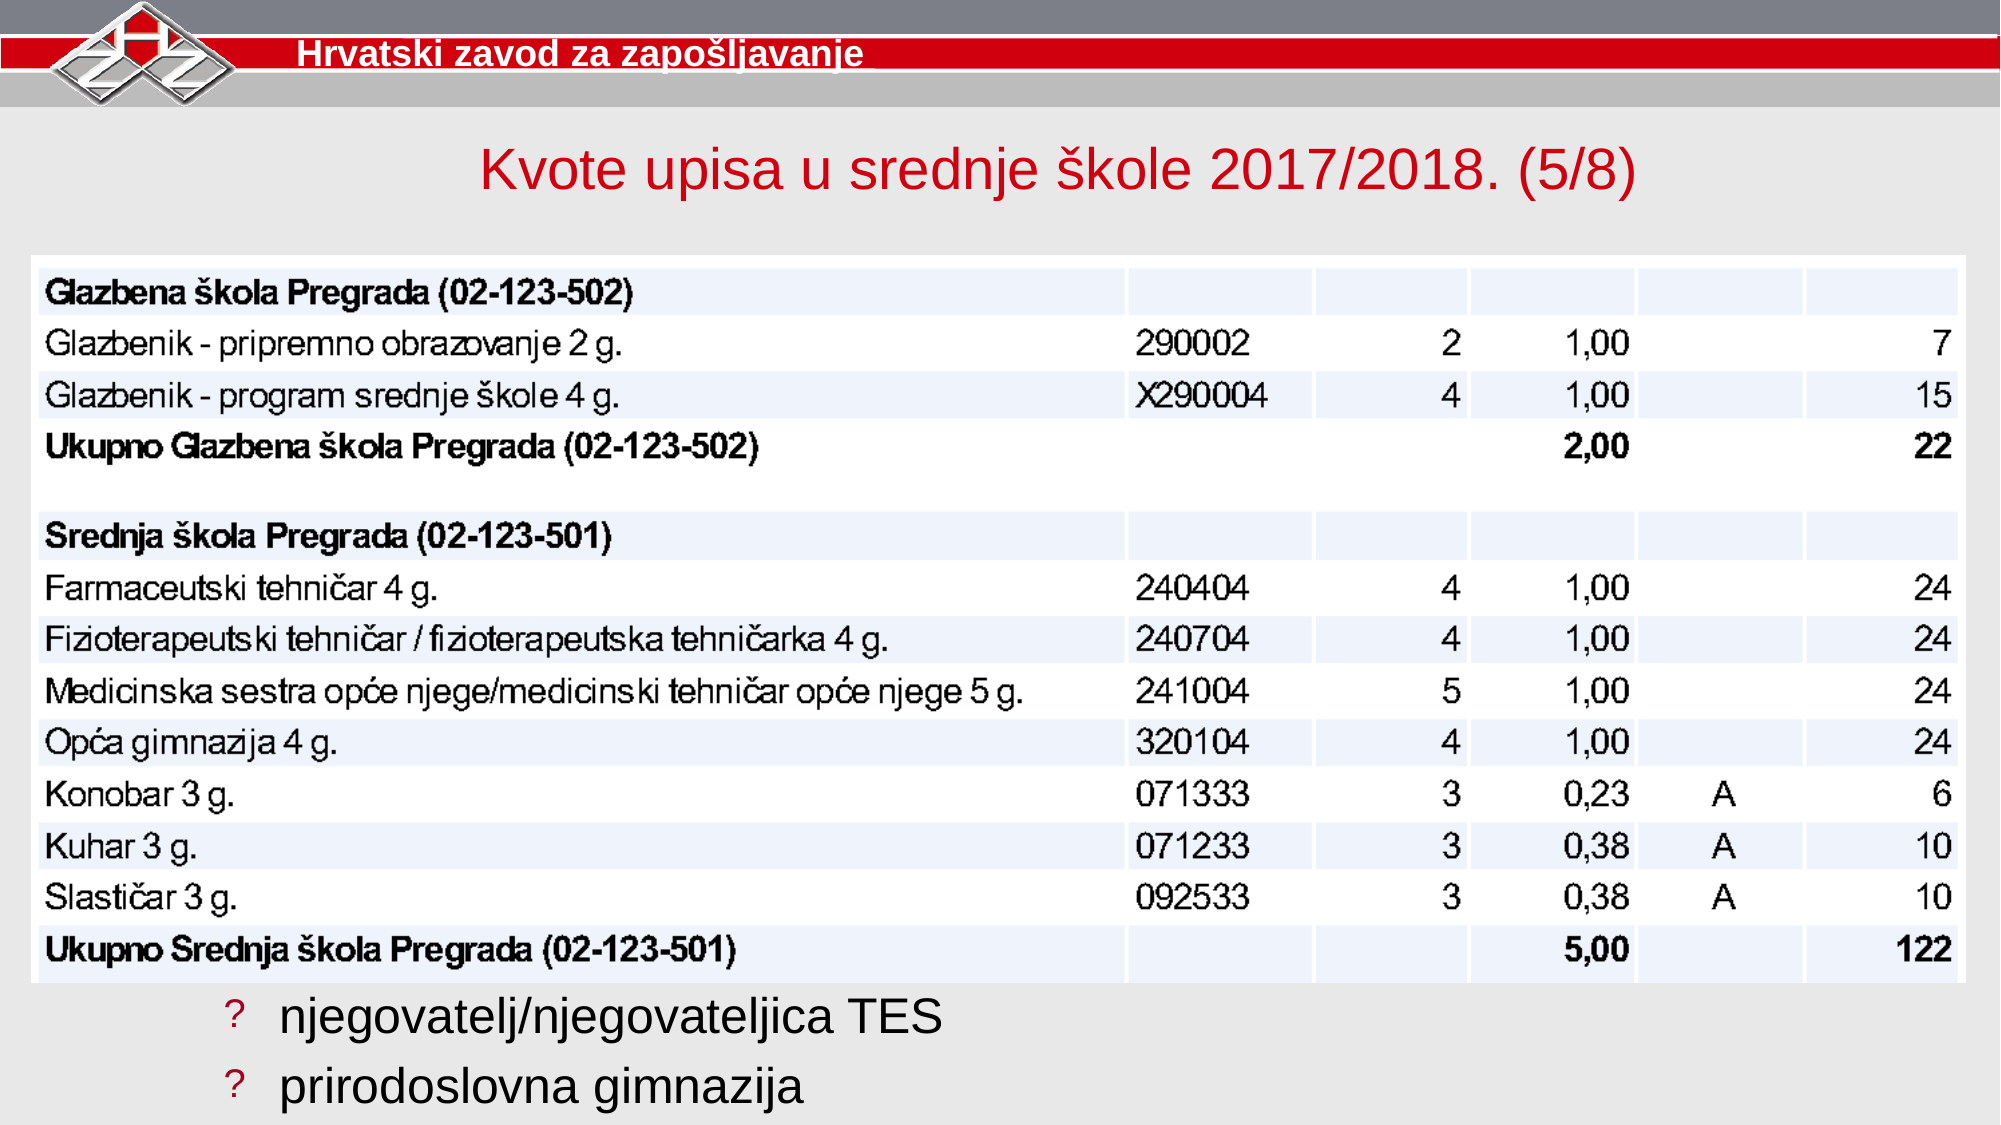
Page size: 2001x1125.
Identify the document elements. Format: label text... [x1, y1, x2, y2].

picture [31, 255, 1966, 983]
list Kvote upisa u srednje škole 2017/2018. (5/8) [234, 113, 1885, 219]
text_box njegovatelj/njegovateljica TES prirodoslovna gimnazija [208, 994, 1859, 1114]
picture [48, 0, 236, 107]
